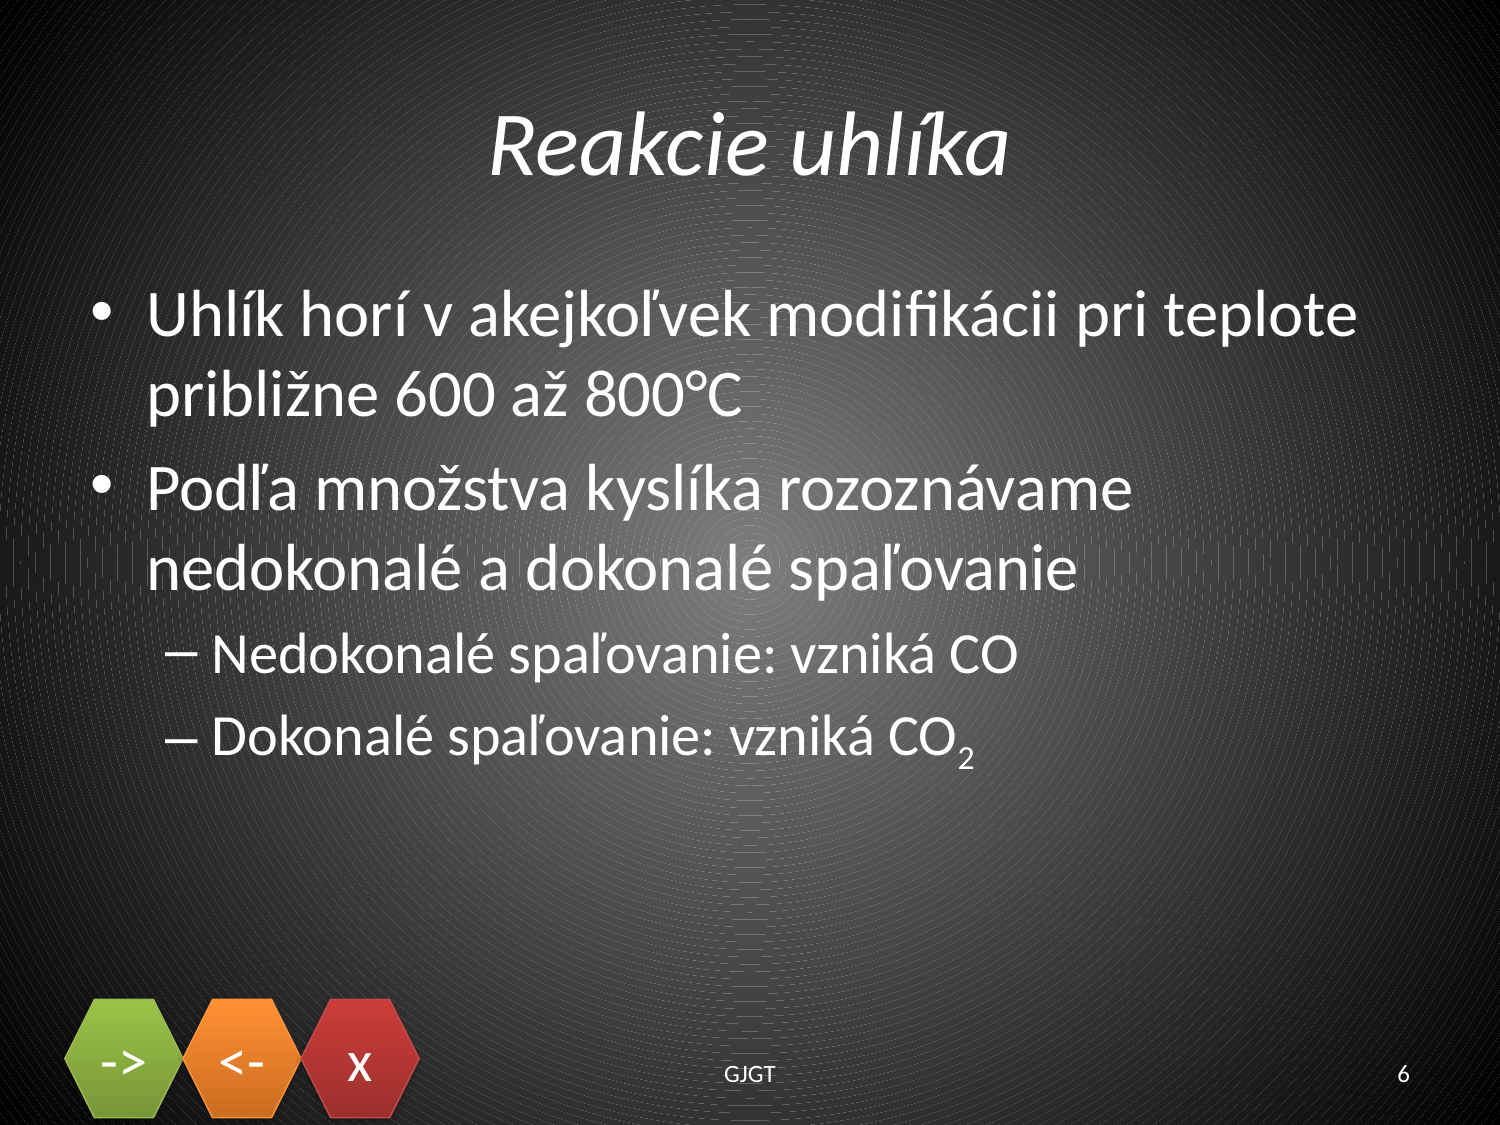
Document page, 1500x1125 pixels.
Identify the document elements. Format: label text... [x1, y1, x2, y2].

footer GJGT [512, 1042, 988, 1103]
list Uhlík horí v akejkoľvek modifikácii pri teplote približne 600 až 800°C Podľa množstva kyslíka rozoznávame nedokonalé a dokonalé spaľovanie Nedokonalé spaľovanie: vzniká CO Dokonalé spaľovanie: vzniká CO2 [75, 262, 1425, 1005]
slide_number 6 [1074, 1042, 1425, 1103]
title Reakcie uhlíka [75, 45, 1425, 233]
